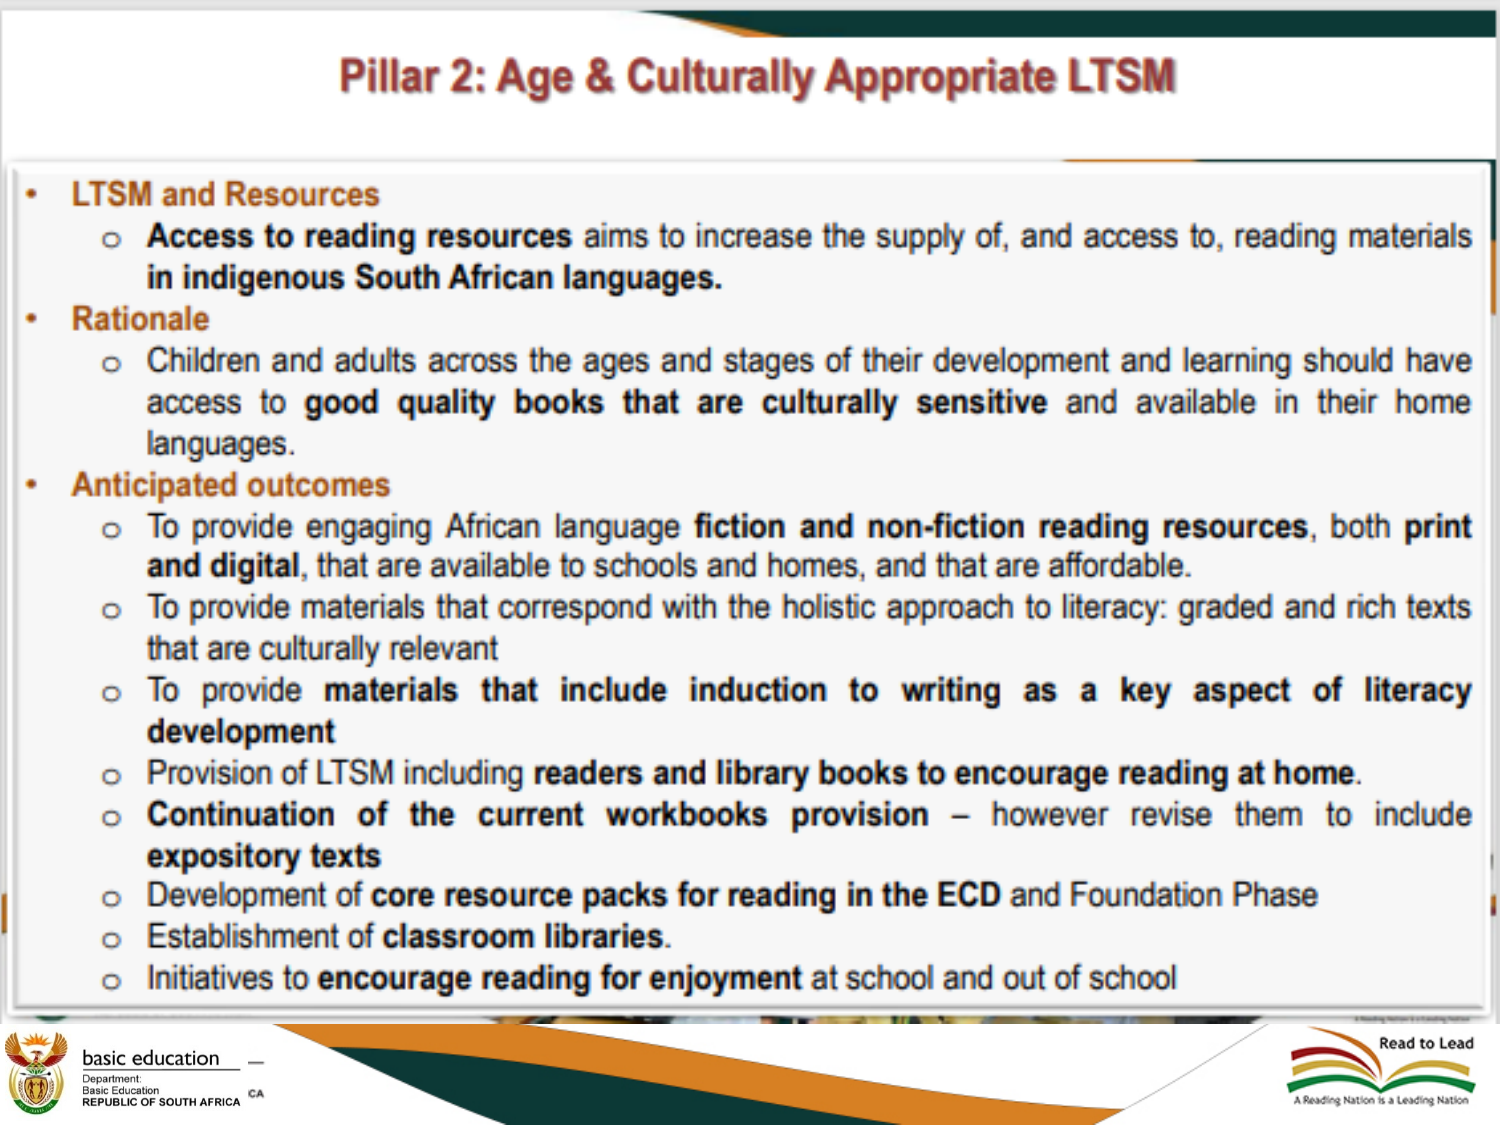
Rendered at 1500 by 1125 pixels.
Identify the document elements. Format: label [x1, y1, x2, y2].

picture [0, 1024, 1500, 1125]
list [0, 0, 1500, 1024]
